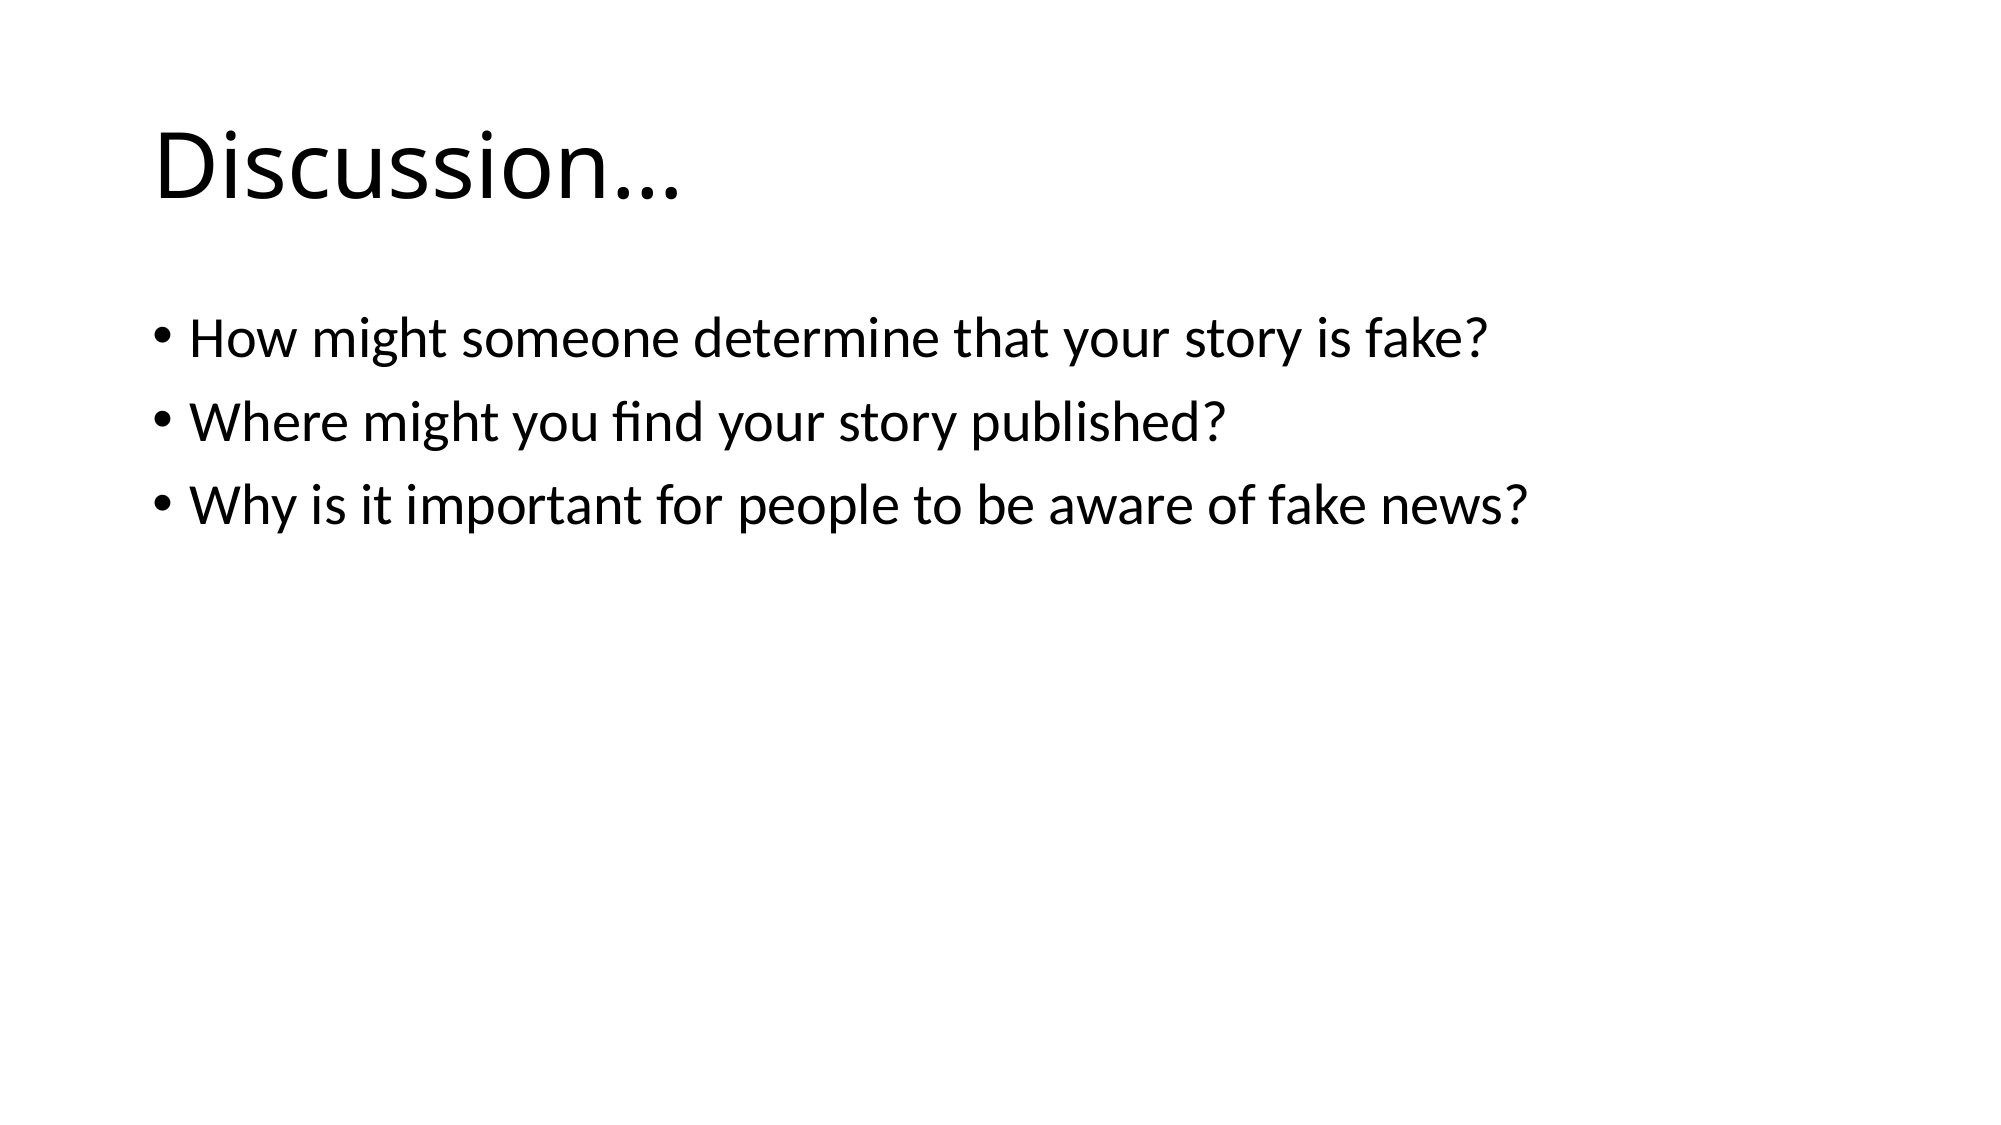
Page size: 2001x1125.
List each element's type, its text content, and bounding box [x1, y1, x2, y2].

list How might someone determine that your story is fake? Where might you find your story published? Why is it important for people to be aware of fake news? [137, 299, 1863, 1014]
title Discussion… [137, 59, 1863, 278]
